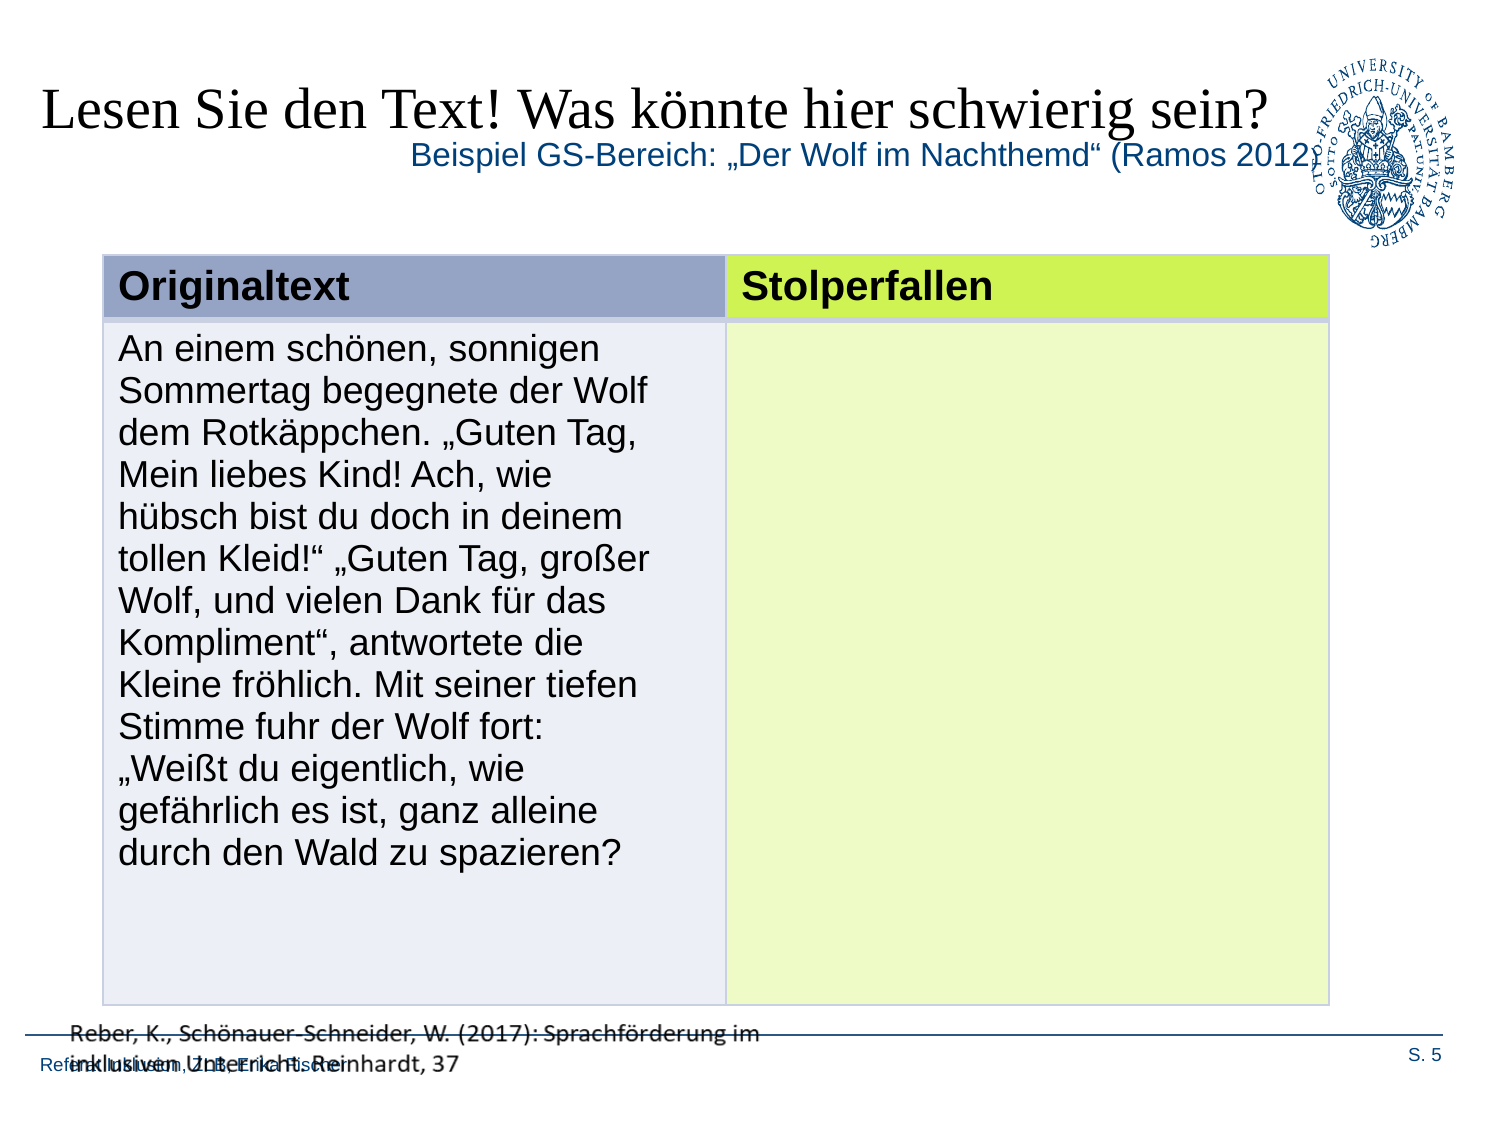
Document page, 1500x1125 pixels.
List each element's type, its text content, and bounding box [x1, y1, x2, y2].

title Beispiel GS-Bereich: „Der Wolf im Nachthemd“ (Ramos 2012) [395, 148, 1500, 298]
picture [52, 1009, 845, 1095]
table_header Originaltext [104, 256, 725, 317]
text_box Lesen Sie den Text! Was könnte hier schwierig sein? [26, 62, 1500, 148]
table_cell An einem schönen, sonnigen Sommertag begegnete der Wolf dem Rotkäppchen. „Guten Tag, Mein liebes Kind! Ach, wie hübsch bist du doch in deinem tollen Kleid!“ „Guten Tag, großer Wolf, und vielen Dank für das Kompliment“, antwortete die Kleine fröhlich. Mit seiner tiefen Stimme fuhr der Wolf fort: „Weißt du eigentlich, wie gefährlich es ist, ganz alleine durch den Wald zu spazieren? [104, 323, 725, 1004]
table_cell [727, 323, 1328, 1004]
table_header Stolperfallen [727, 256, 1328, 317]
